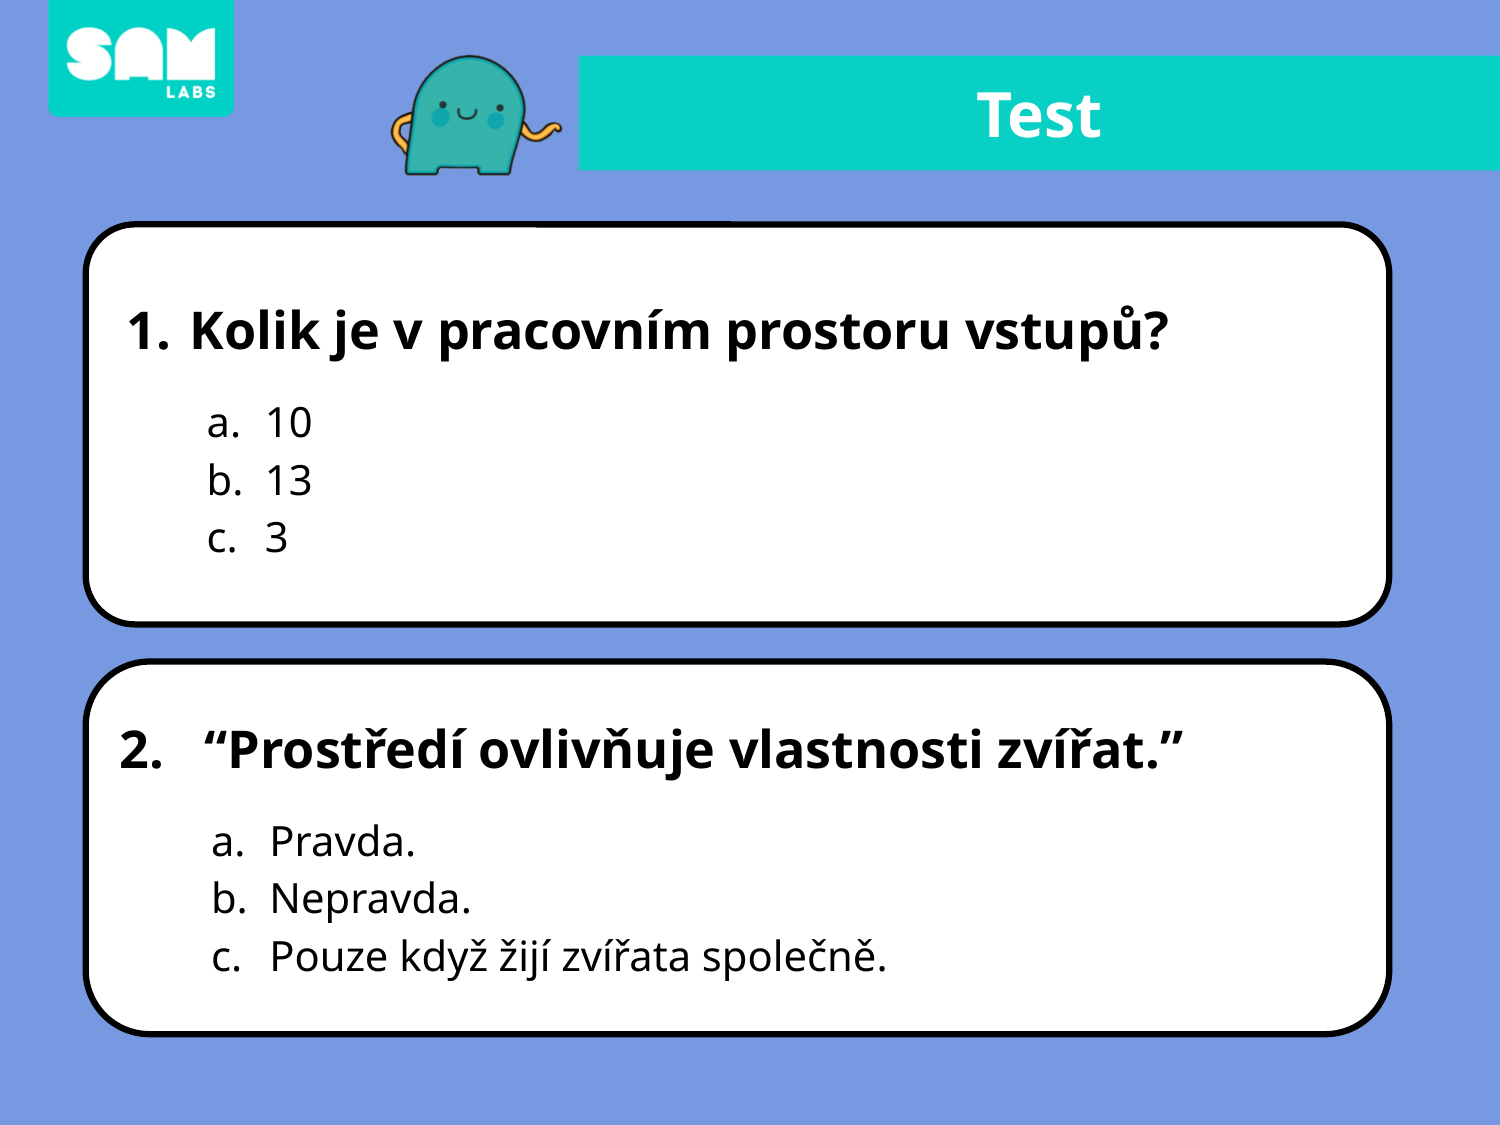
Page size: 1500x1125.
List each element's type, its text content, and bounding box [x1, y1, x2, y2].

picture [0, 0, 234, 118]
text_box Kolik je v pracovním prostoru vstupů? 10 13 3 [85, 224, 1390, 625]
picture [357, 43, 580, 188]
text_box 2. “Prostředí ovlivňuje vlastnosti zvířat.” Pravda. Nepravda. Pouze když žijí zvířata společně. [85, 661, 1390, 1035]
text_box Test [584, 55, 1500, 171]
